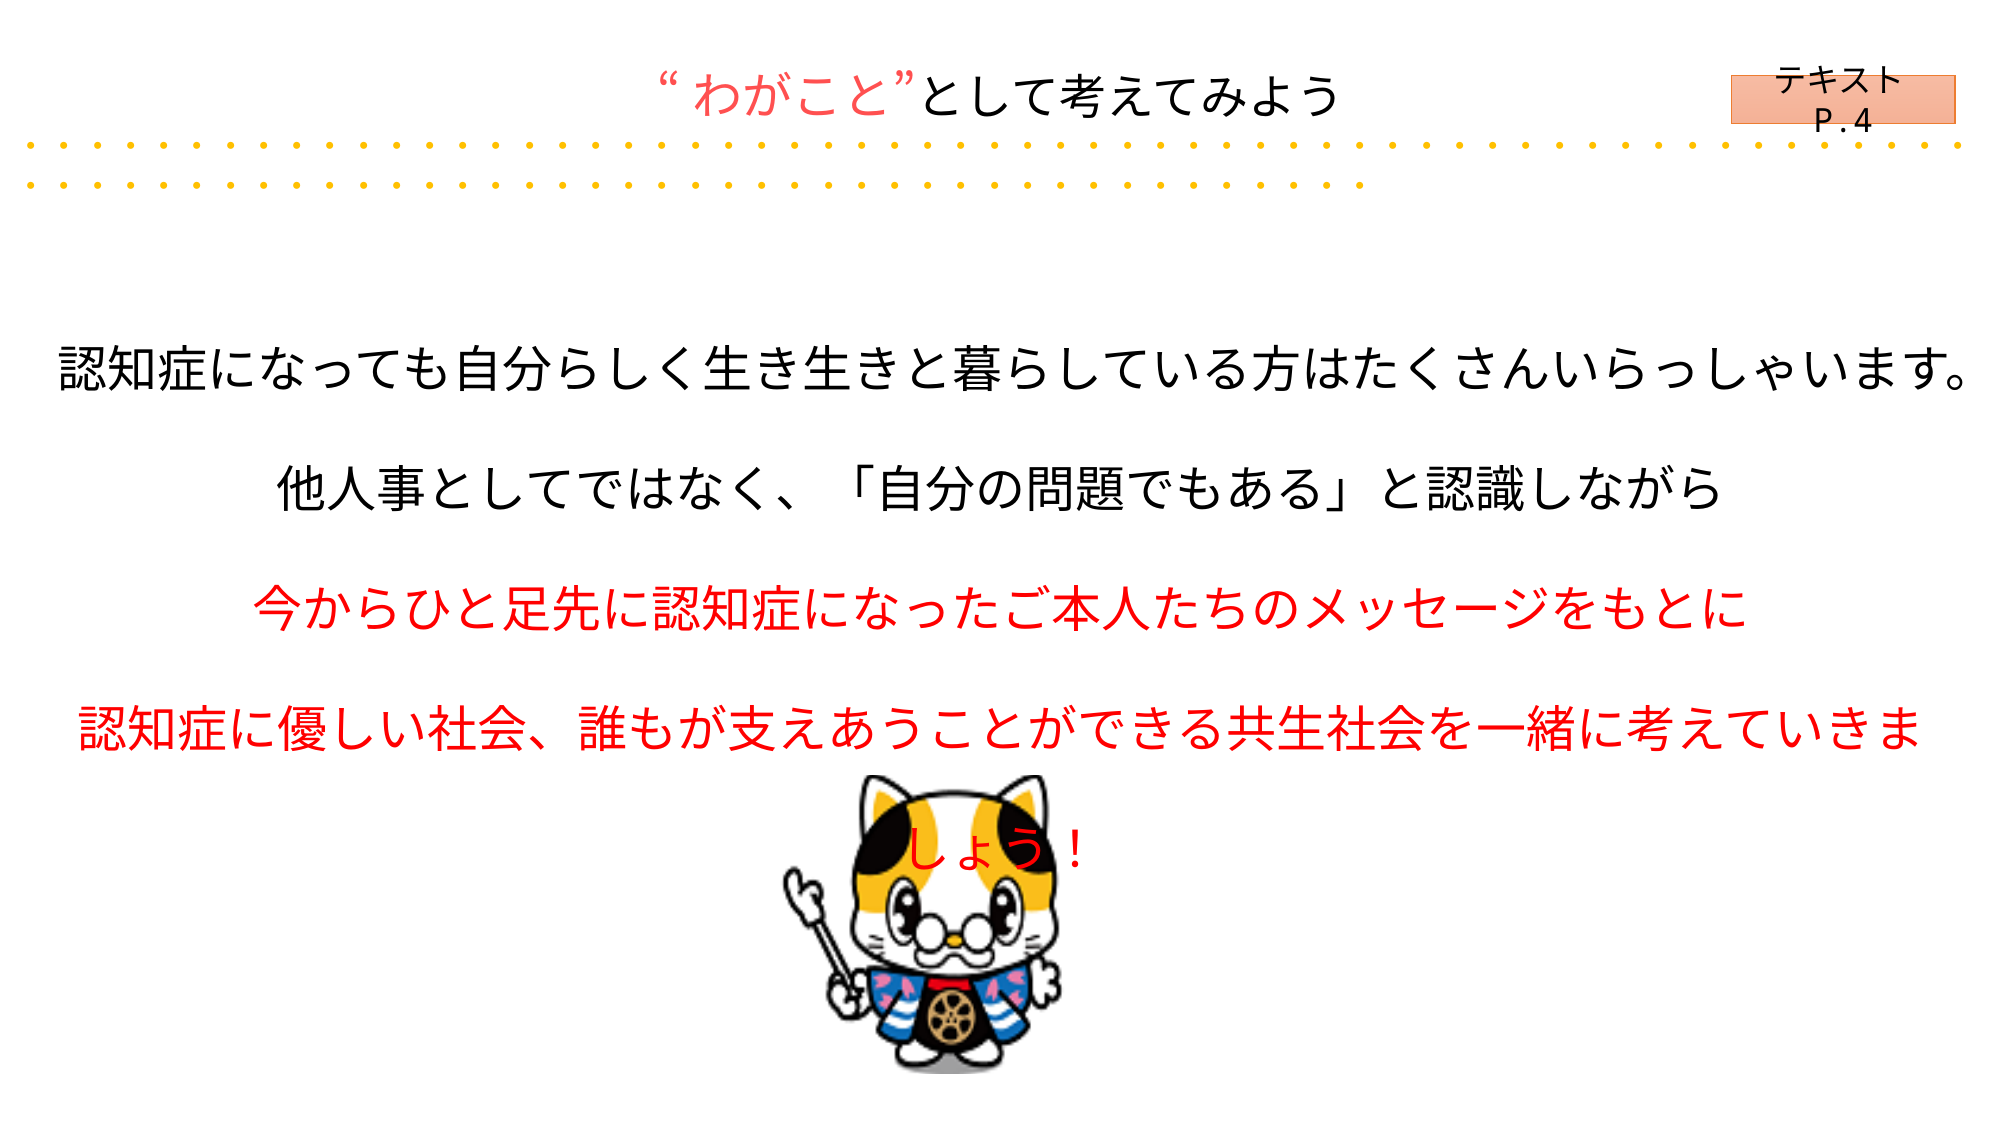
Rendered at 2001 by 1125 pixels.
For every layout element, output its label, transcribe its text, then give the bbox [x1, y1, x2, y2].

text_box 認知症になっても自分らしく生き生きと暮らしている方はたくさんいらっしゃいます。 他人事としてではなく、「自分の問題でもある」と認識しながら 今からひと足先に認知症になったご本人たちのメッセージをもとに 認知症に優しい社会、誰もが支えあうことができる共生社会を一緒に考えていきましょう！ [33, 270, 1969, 885]
text_box テキストP.4 [1731, 75, 1956, 124]
text_box “わがこと”として考えてみよう ・・・・・・・・・・・・・・・・・・・・・・・・・・・・・・・・・・・・・・・・・・・・・・・・・・・・・・・・・・・・・・・・・・・・・・・・・・・・・・・・・・・・・・・・・・・・・・・・・・・・ [0, 0, 2000, 213]
picture [758, 775, 1085, 1074]
